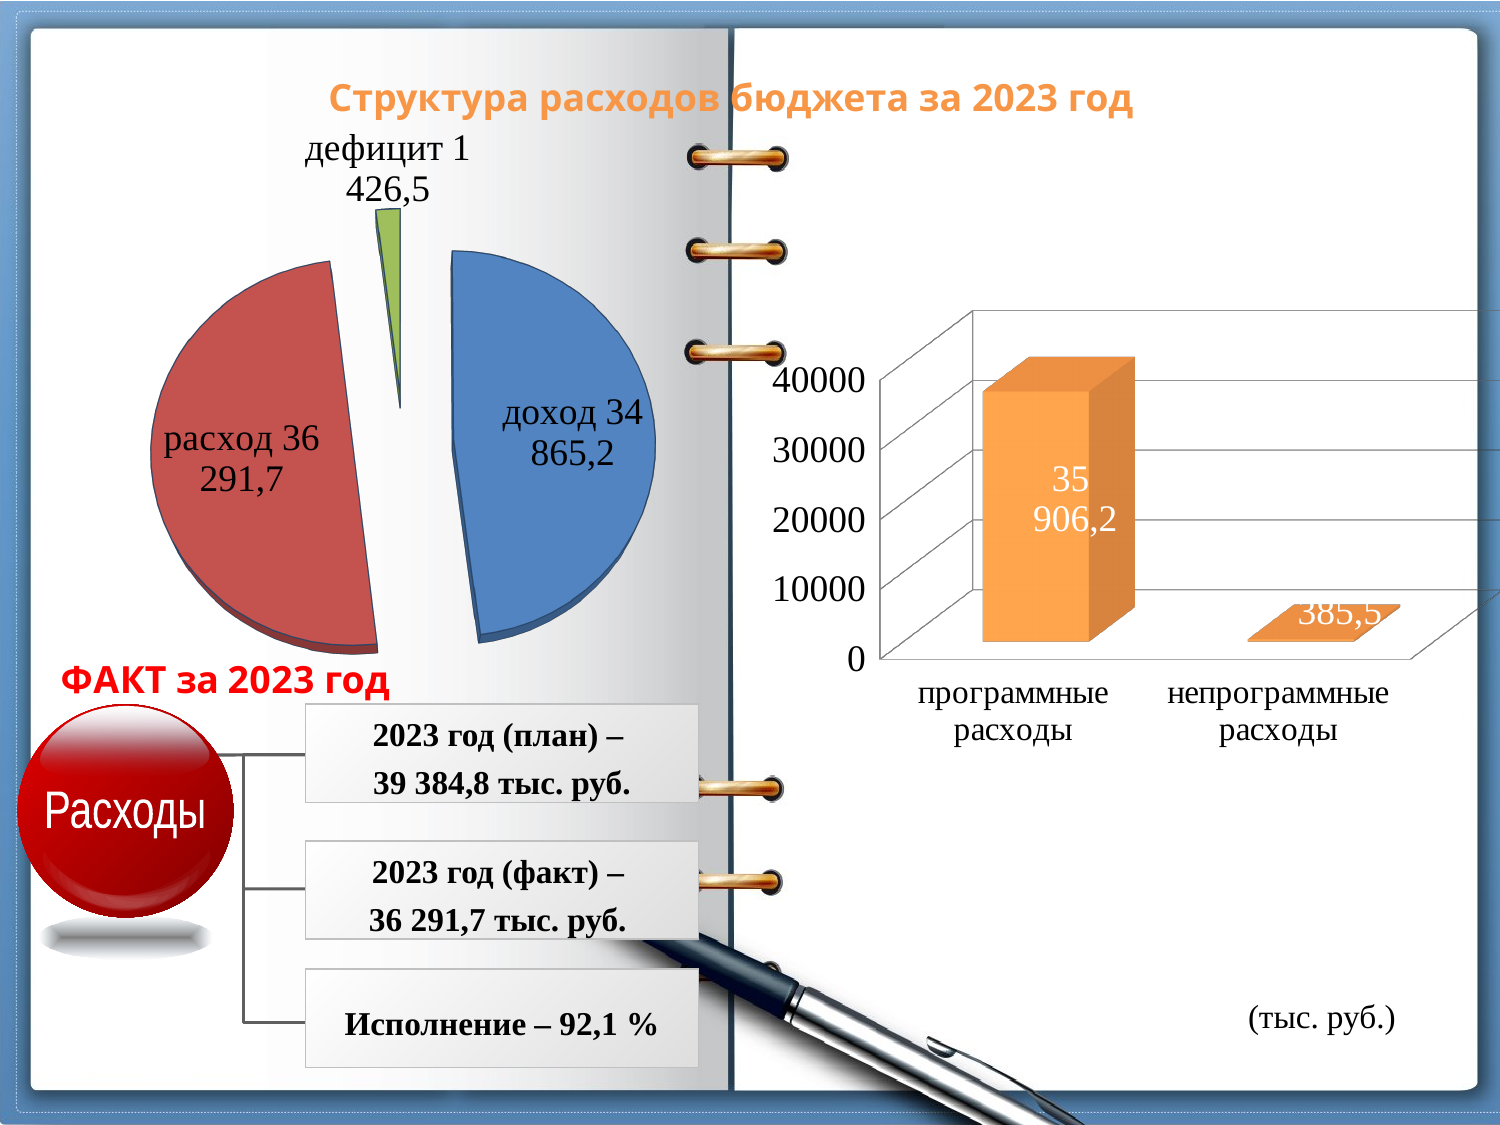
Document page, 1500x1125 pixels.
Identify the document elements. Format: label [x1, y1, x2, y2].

chart [714, 289, 1500, 964]
chart [25, 105, 677, 703]
picture [0, 0, 1500, 1125]
text_box [17, 703, 234, 960]
text_box [178, 703, 699, 1068]
